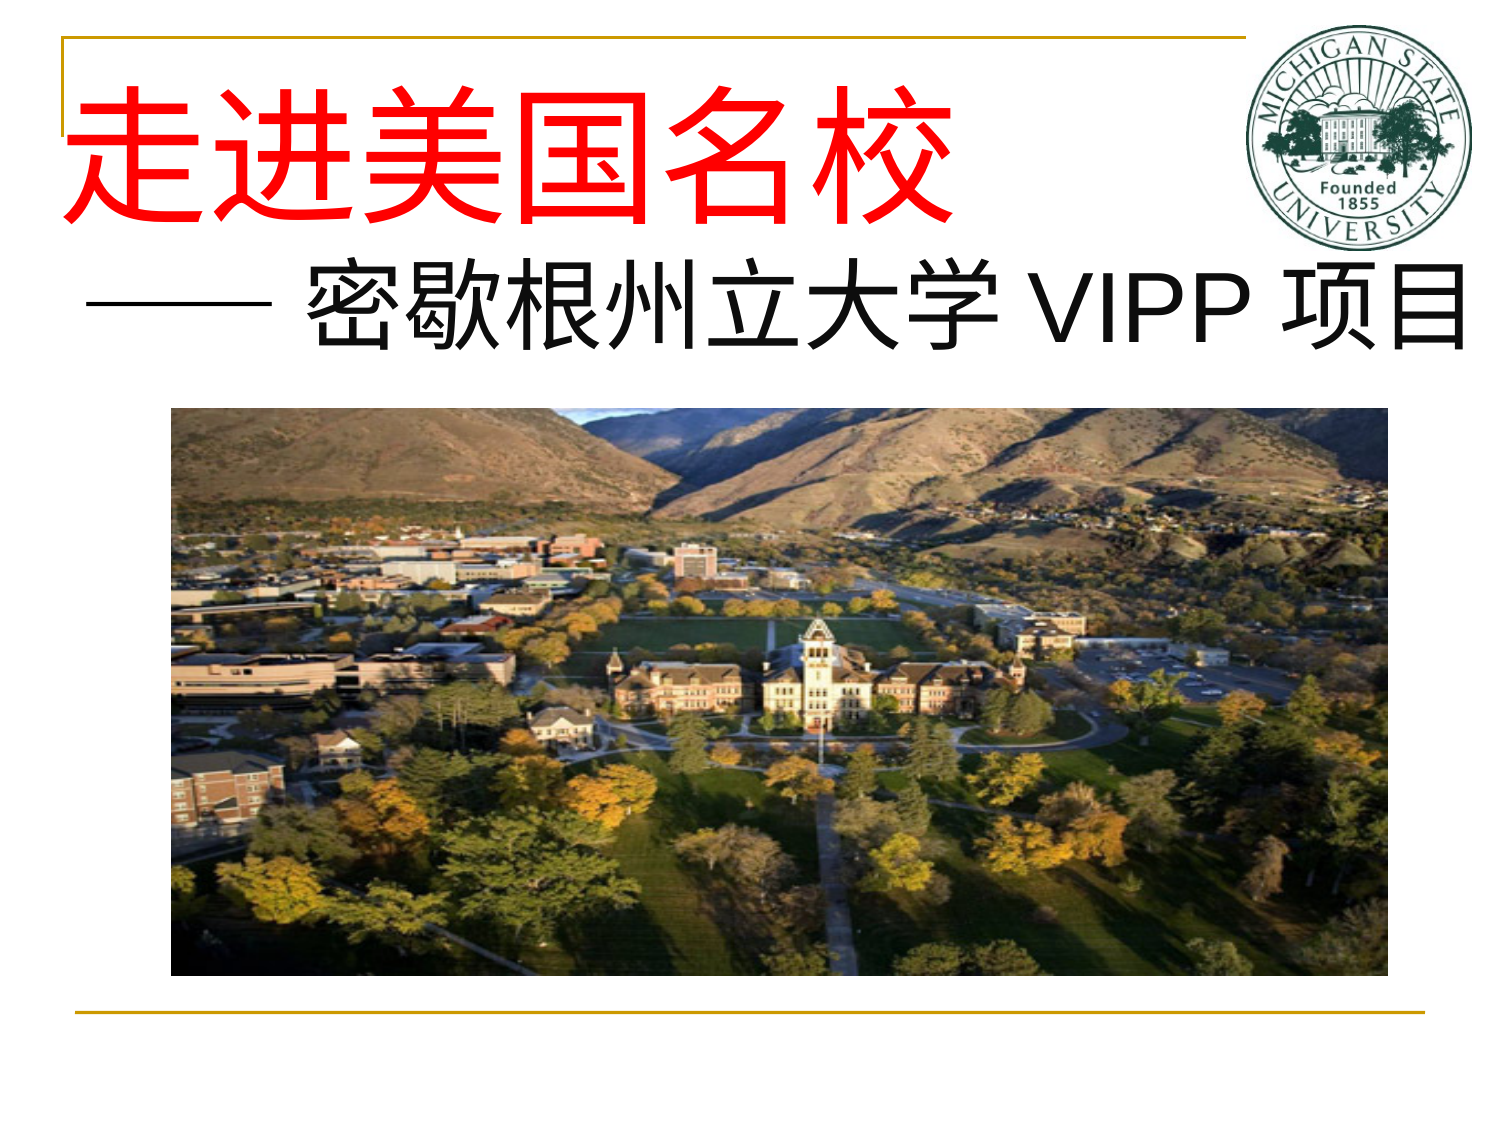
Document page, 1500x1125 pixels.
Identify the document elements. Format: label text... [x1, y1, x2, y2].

text_box 走进美国名校 ——密歇根州立大学VIPP项目 [44, 54, 1500, 370]
picture [170, 408, 1389, 977]
picture [1245, 25, 1472, 252]
